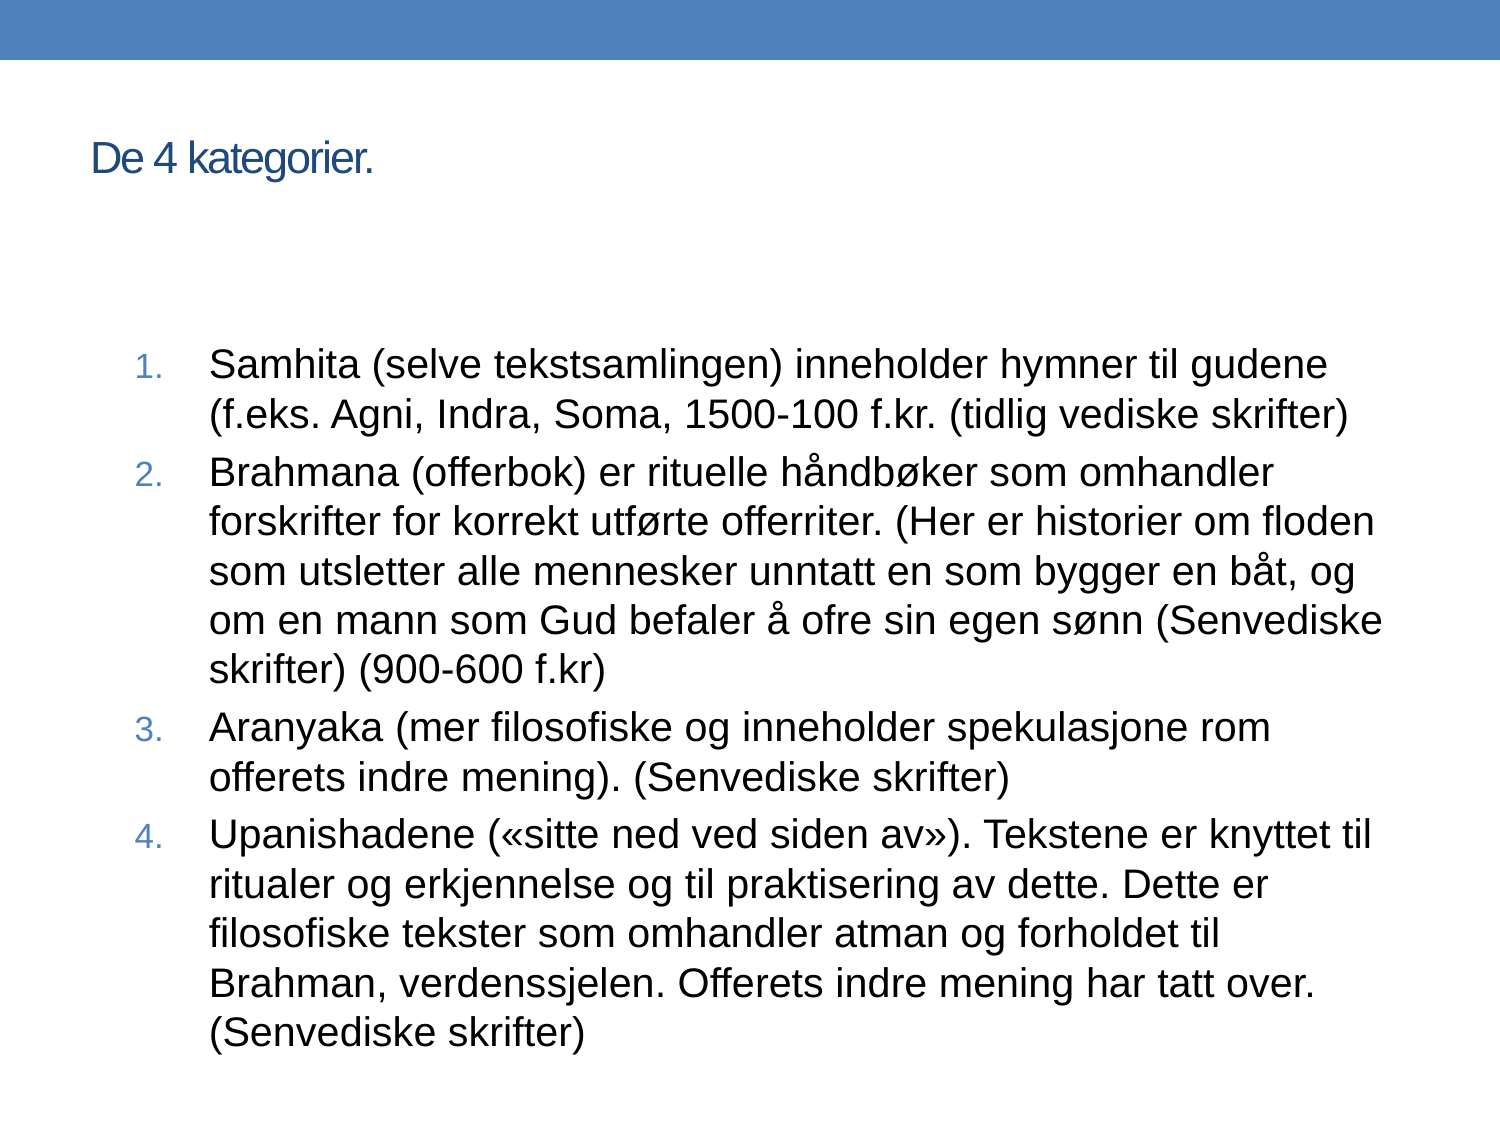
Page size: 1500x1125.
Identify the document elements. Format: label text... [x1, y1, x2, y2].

list Samhita (selve tekstsamlingen) inneholder hymner til gudene (f.eks. Agni, Indra, Soma, 1500-100 f.kr. (tidlig vediske skrifter) Brahmana (offerbok) er rituelle håndbøker som omhandler forskrifter for korrekt utførte offerriter. (Her er historier om floden som utsletter alle mennesker unntatt en som bygger en båt, og om en mann som Gud befaler å ofre sin egen sønn (Senvediske skrifter) (900-600 f.kr) Aranyaka (mer filosofiske og inneholder spekulasjone rom offerets indre mening). (Senvediske skrifter) Upanishadene («sitte ned ved siden av»). Tekstene er knyttet til ritualer og erkjennelse og til praktisering av dette. Dette er filosofiske tekster som omhandler atman og forholdet til Brahman, verdenssjelen. Offerets indre mening har tatt over. (Senvediske skrifter) [75, 262, 1425, 1063]
title De 4 kategorier. [75, 66, 1425, 250]
